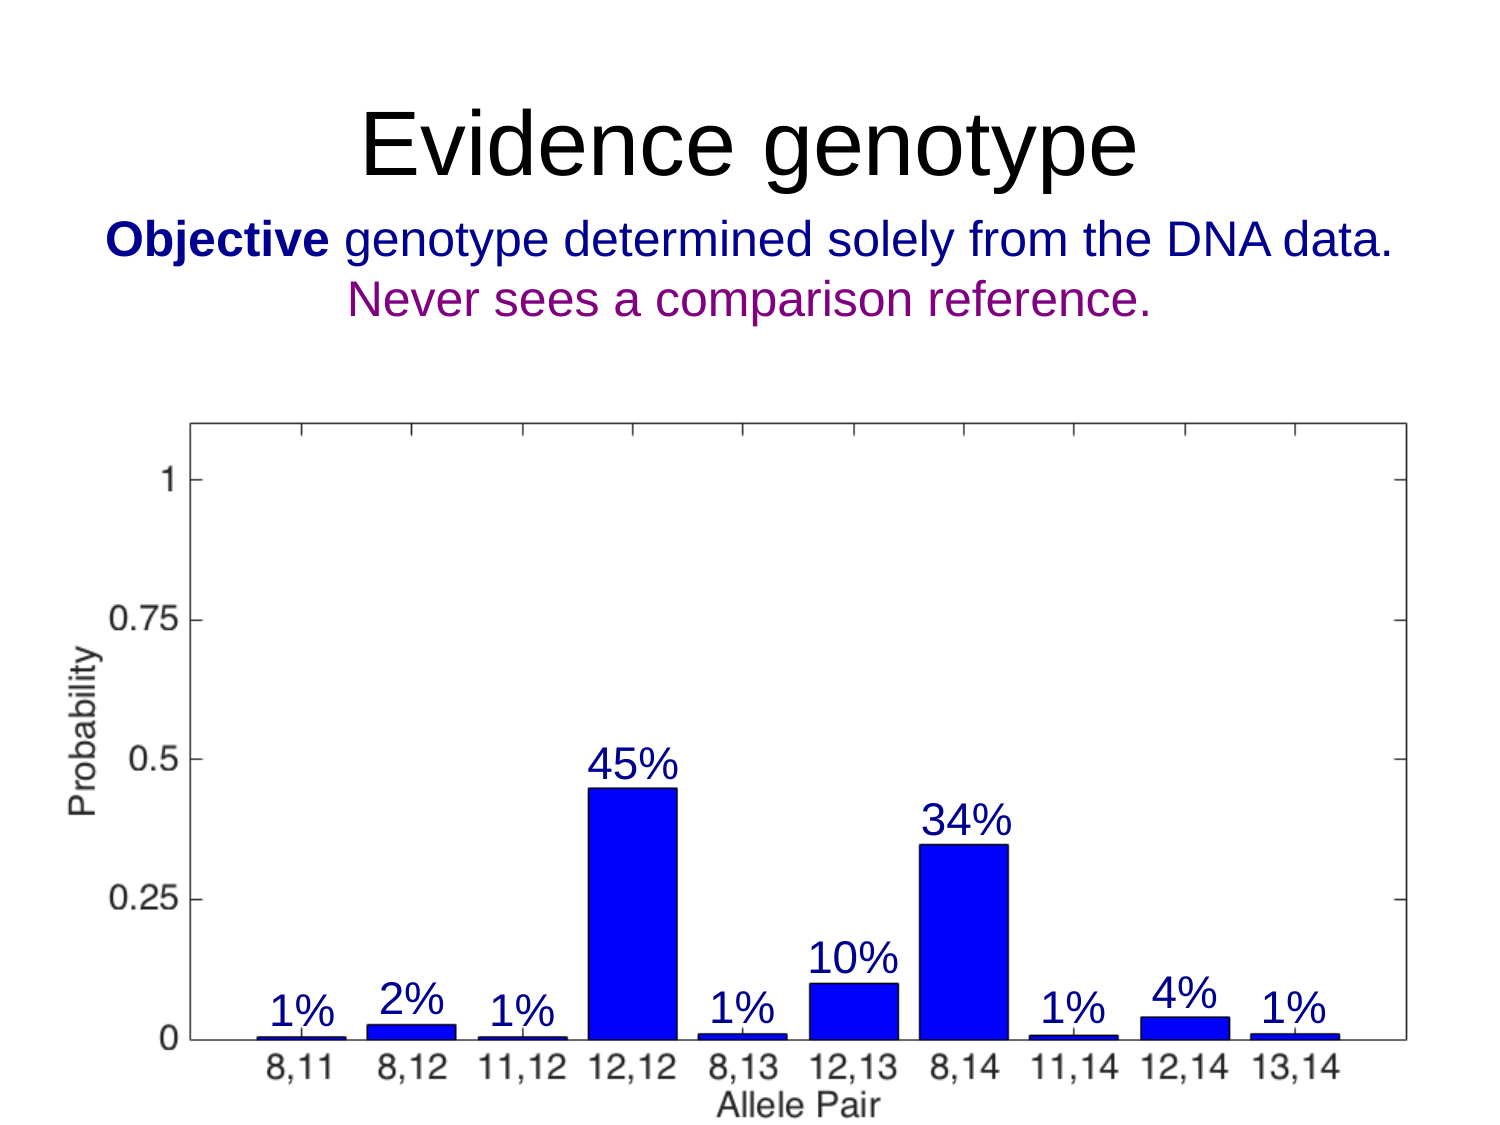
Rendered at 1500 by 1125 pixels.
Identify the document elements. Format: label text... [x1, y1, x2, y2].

picture [46, 374, 1454, 1125]
text_box Objective genotype determined solely from the DNA data. Never sees a comparison reference. [90, 199, 1410, 334]
title Evidence genotype [75, 45, 1425, 233]
